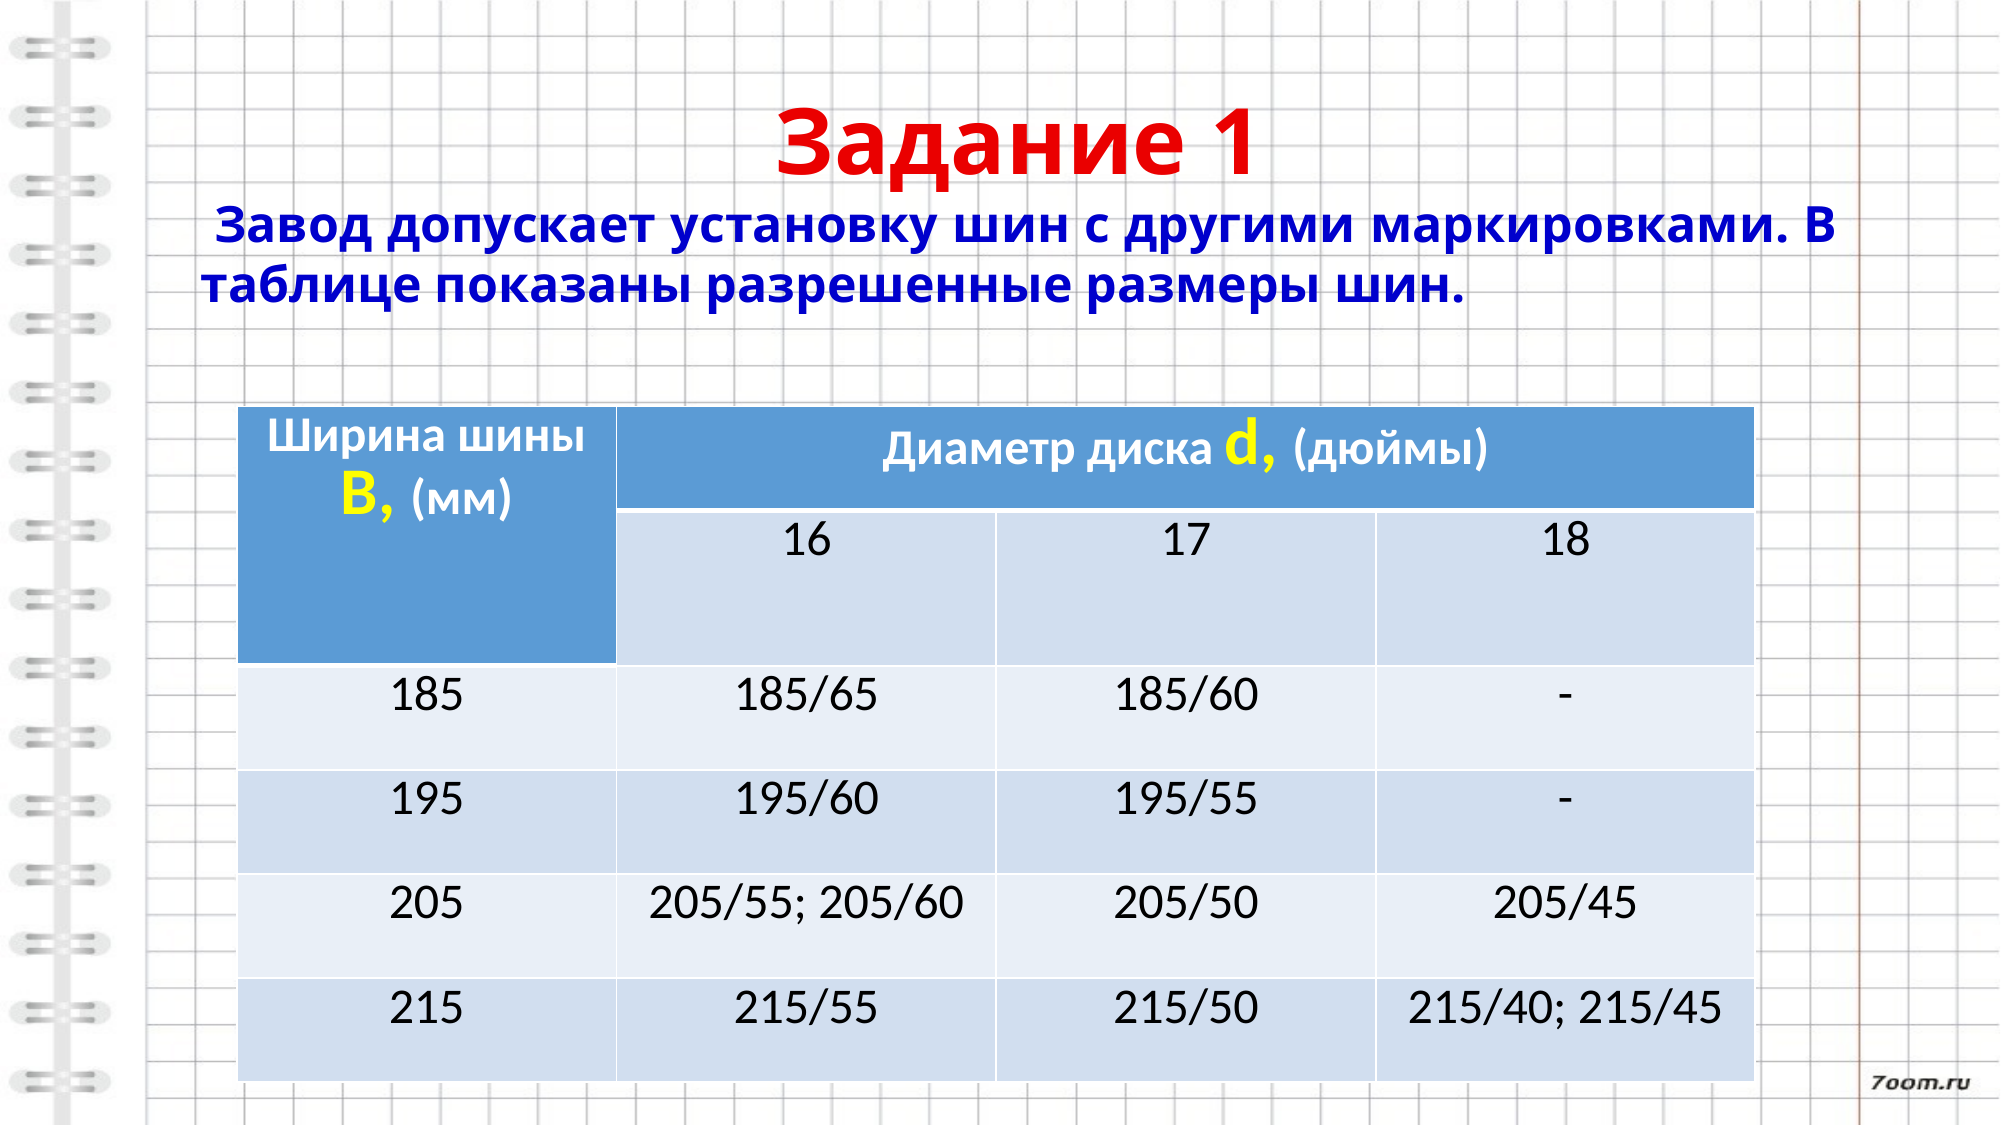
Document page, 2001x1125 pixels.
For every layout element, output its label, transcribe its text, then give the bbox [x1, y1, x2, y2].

table_cell 215/55 [617, 979, 995, 1081]
table_cell 195/60 [617, 771, 995, 873]
table_cell 205/45 [1377, 875, 1754, 977]
table_cell 17 [997, 513, 1375, 665]
table_cell - [1377, 667, 1754, 769]
table_cell - [1377, 771, 1754, 873]
table_cell 185/60 [997, 667, 1375, 769]
table_cell 185 [238, 668, 616, 769]
table_cell 215/40; 215/45 [1377, 979, 1754, 1081]
table_header Диаметр диска d, (дюймы) [617, 407, 1754, 508]
table_cell 18 [1377, 513, 1754, 665]
table_cell 205 [238, 875, 616, 977]
table_cell 16 [617, 513, 995, 665]
picture [0, 0, 2001, 1125]
table_cell 215/50 [997, 979, 1375, 1081]
table_cell 195/55 [997, 771, 1375, 873]
table_cell 205/55; 205/60 [617, 875, 995, 977]
table_cell 205/50 [997, 875, 1375, 977]
table_header Ширина шины В, (мм) [238, 407, 616, 663]
table_cell 195 [238, 771, 616, 873]
text_box Задание 1 Завод допускает установку шин с другими маркировками. В таблице показаны разрешенные размеры шин. [185, 75, 1854, 320]
table_cell 185/65 [617, 667, 995, 769]
table_cell 215 [238, 979, 616, 1081]
